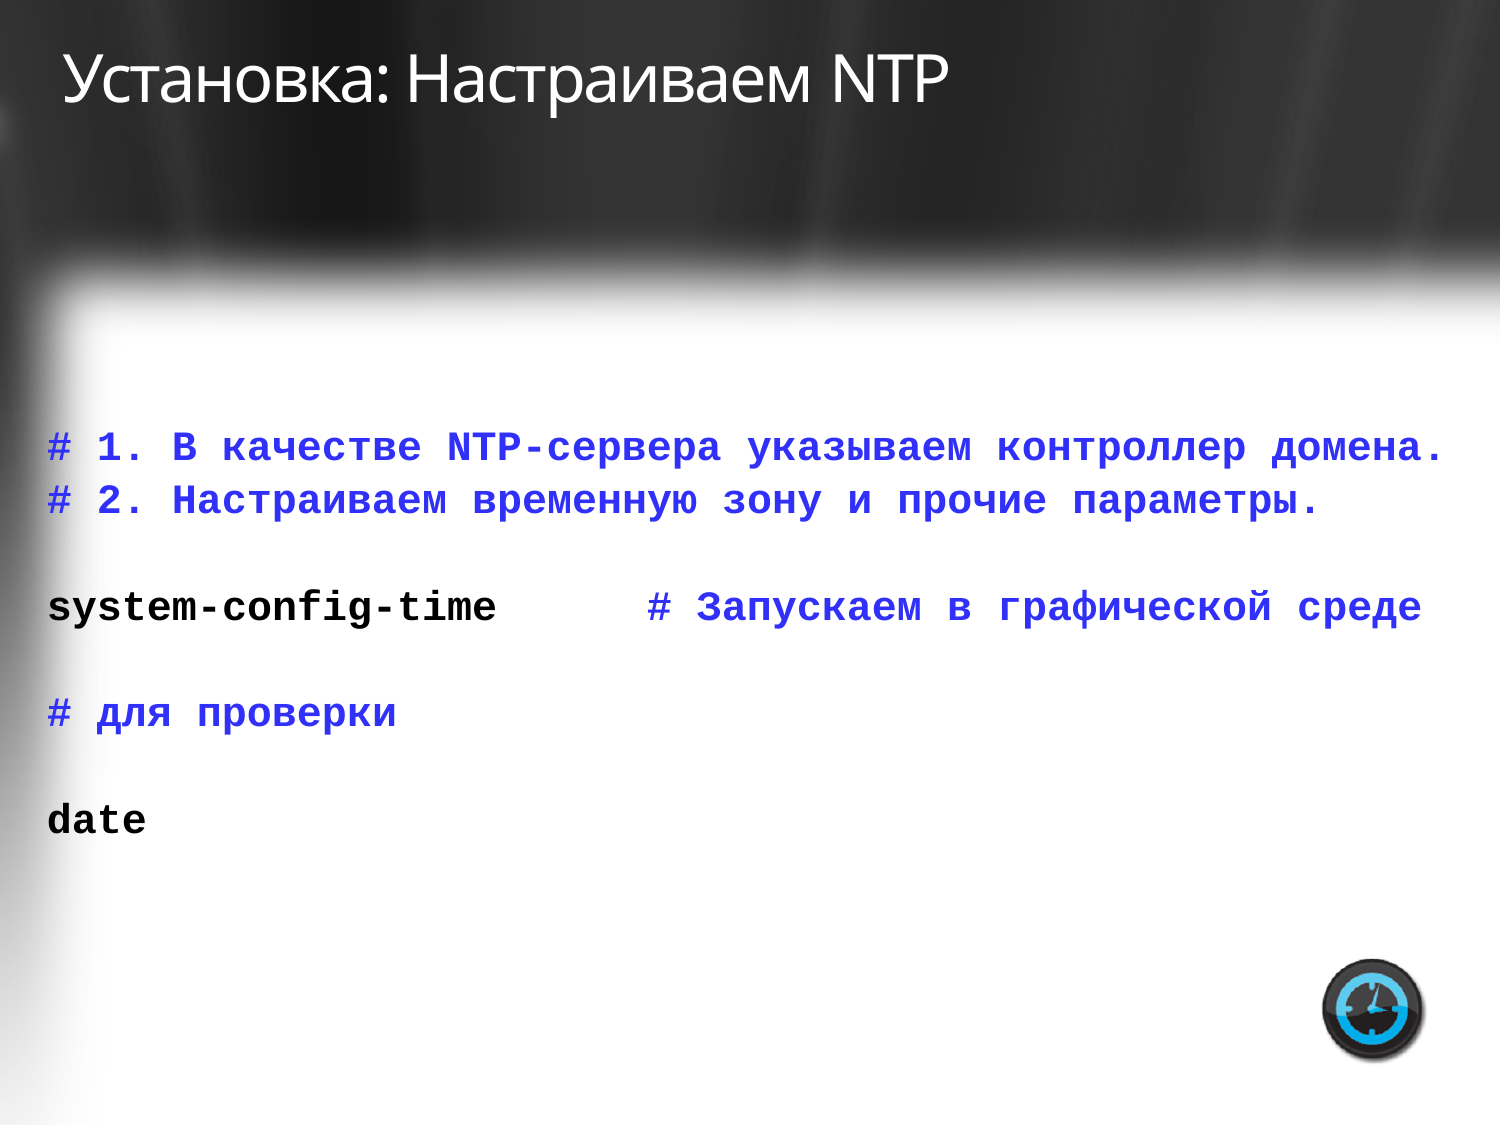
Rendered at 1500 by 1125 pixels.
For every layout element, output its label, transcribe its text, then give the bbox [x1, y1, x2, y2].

picture [0, 0, 1500, 1125]
title Установка: Настраиваем NTP [62, 37, 1438, 229]
list # 1. В качестве NTP-сервера указываем контроллер домена. # 2. Настраиваем временную зону и прочие параметры. system-config-time # Запускаем в графической среде # для проверки date [46, 312, 1477, 914]
